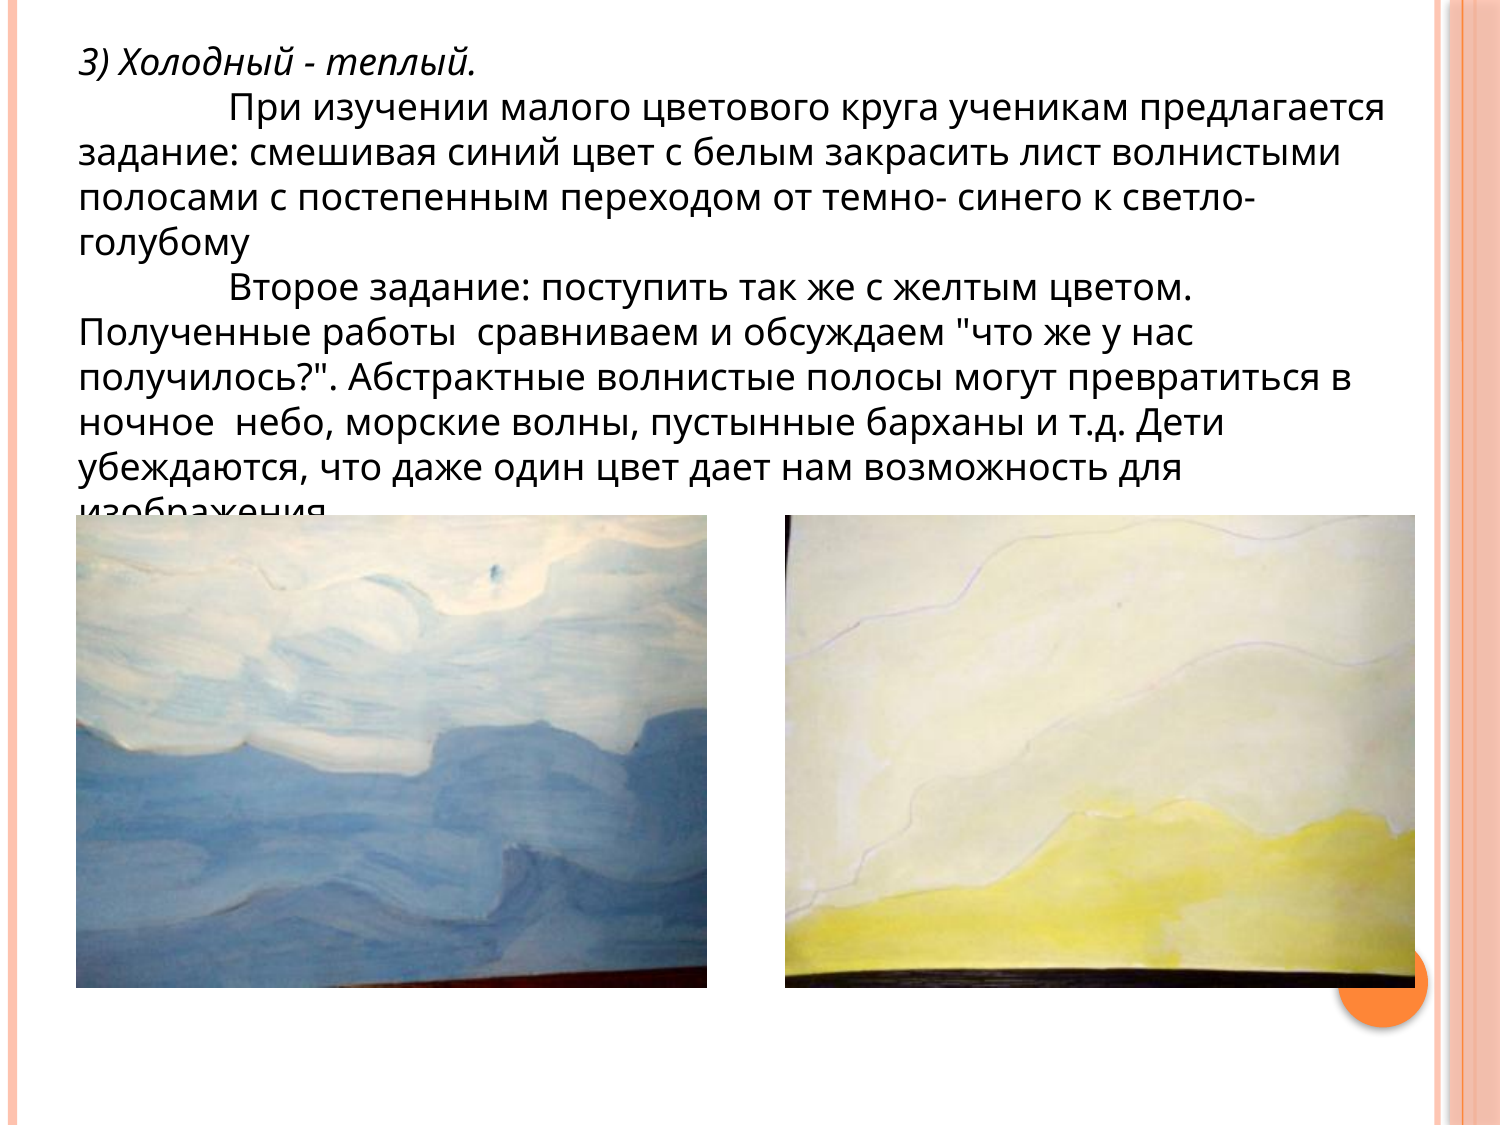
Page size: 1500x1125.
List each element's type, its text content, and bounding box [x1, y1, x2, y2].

picture [76, 514, 708, 989]
text_box 3) Холодный - теплый. При изучении малого цветового круга ученикам предлагается задание: смешивая синий цвет с белым закрасить лист волнистыми полосами с постепенным переходом от темно- синего к светло- голубому Второе задание: поступить так же с желтым цветом. Полученные работы сравниваем и обсуждаем "что же у нас получилось?". Абстрактные волнистые полосы могут превратиться в ночное небо, морские волны, пустынные барханы и т.д. Дети убеждаются, что даже один цвет дает нам возможность для изображения. [63, 30, 1411, 541]
picture [784, 514, 1416, 989]
